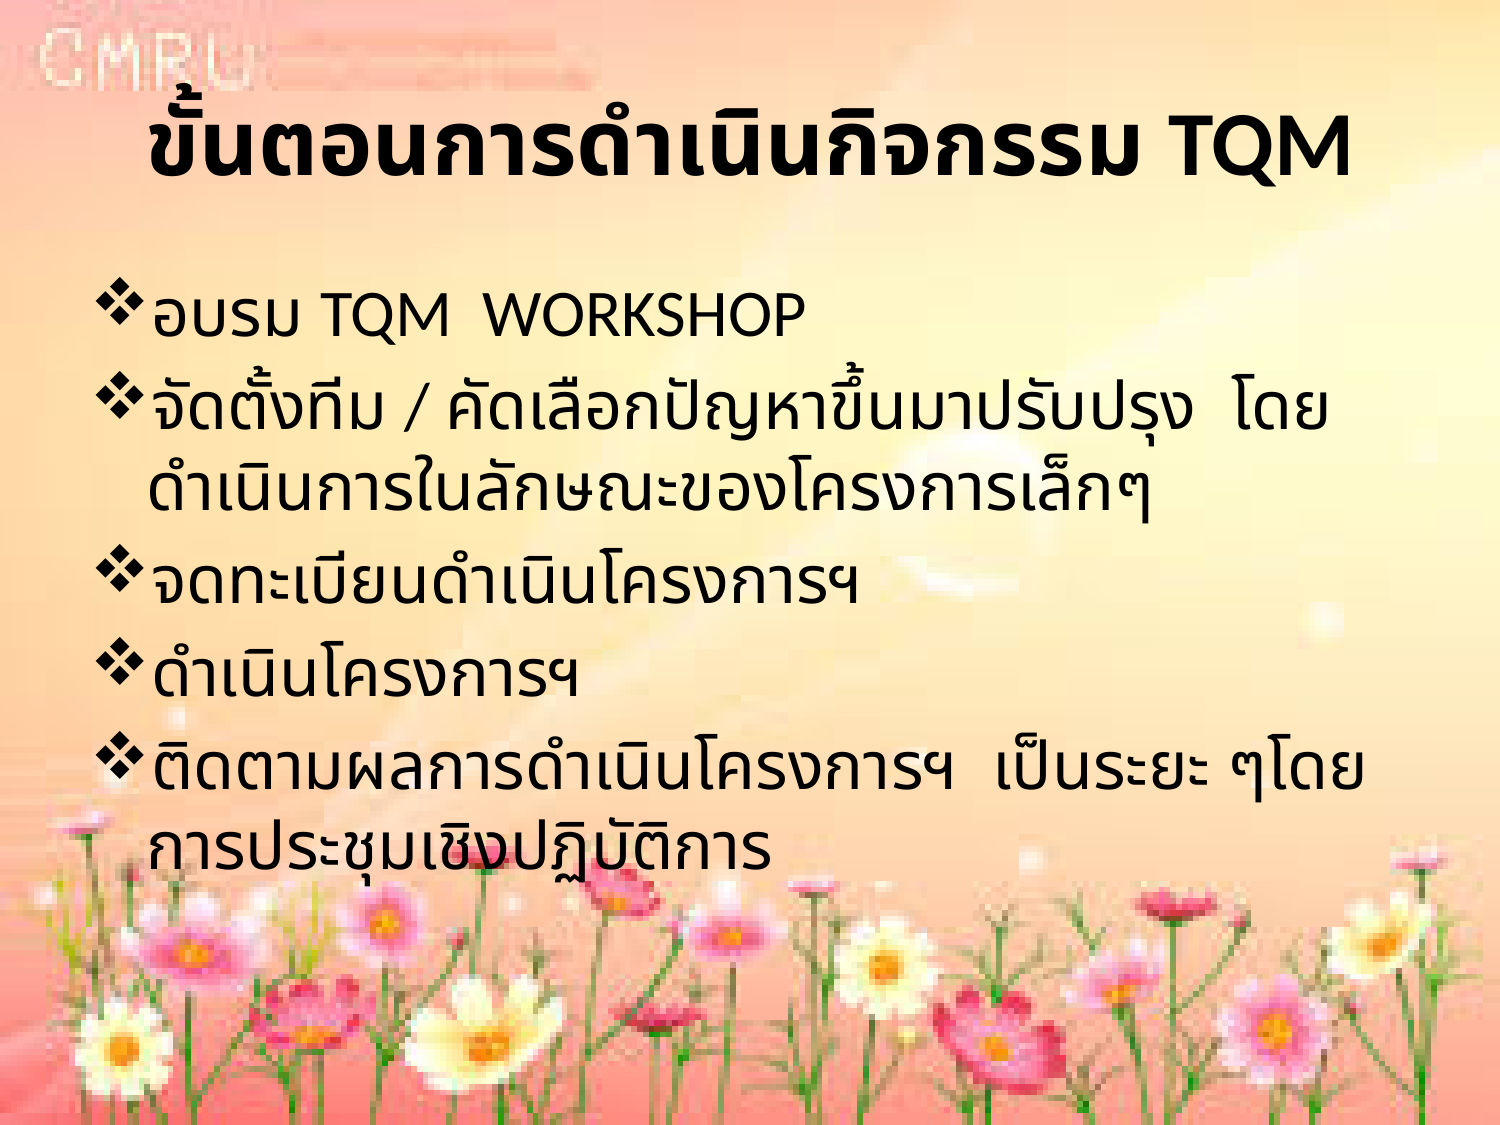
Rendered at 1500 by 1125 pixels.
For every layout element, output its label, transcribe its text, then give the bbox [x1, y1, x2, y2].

picture [0, 0, 1500, 1125]
list อบรม TQM WORKSHOP จัดตั้งทีม / คัดเลือกปัญหาขึ้นมาปรับปรุง โดยดำเนินการในลักษณะของโครงการเล็กๆ จดทะเบียนดำเนินโครงการฯ ดำเนินโครงการฯ ติดตามผลการดำเนินโครงการฯ เป็นระยะ ๆโดยการประชุมเชิงปฏิบัติการ [75, 262, 1425, 1005]
title ขั้นตอนการดำเนินกิจกรรม TQM [75, 45, 1425, 233]
